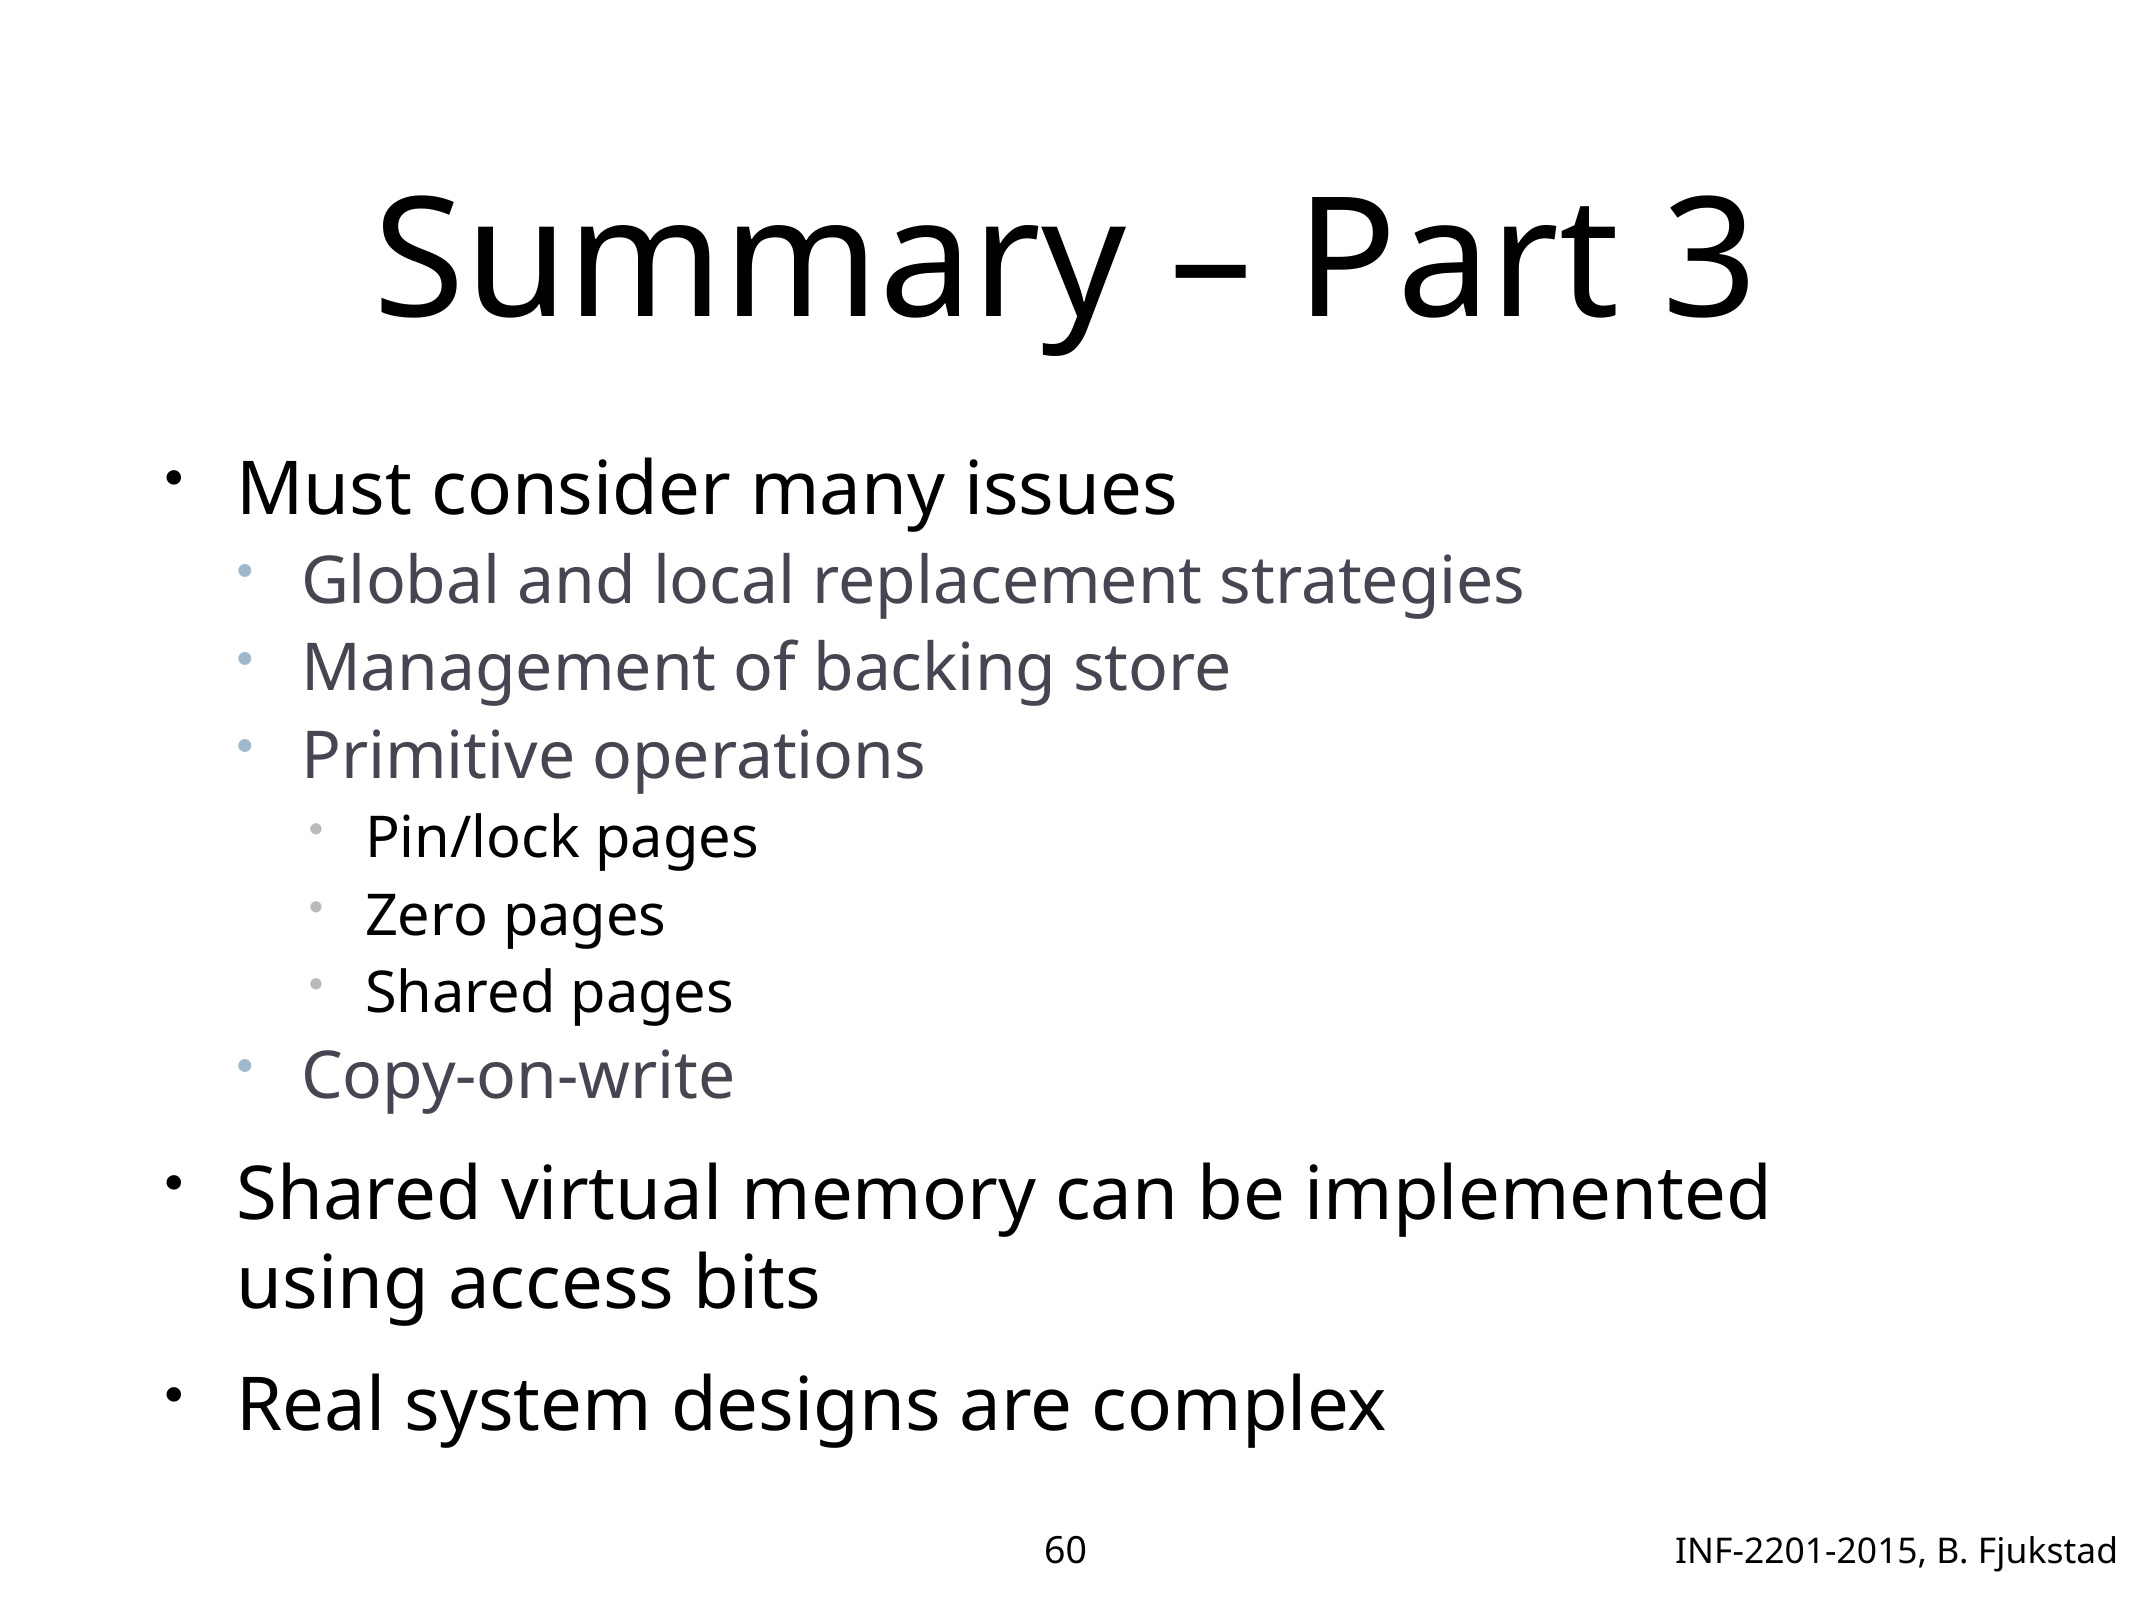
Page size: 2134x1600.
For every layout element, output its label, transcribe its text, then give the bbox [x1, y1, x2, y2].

list Must consider many issues Global and local replacement strategies Management of backing store Primitive operations Pin/lock pages Zero pages Shared pages Copy-on-write Shared virtual memory can be implemented using access bits Real system designs are complex [155, 426, 1978, 1459]
title Summary – Part 3 [155, 72, 1978, 426]
slide_number 60 [1034, 1517, 1097, 1581]
